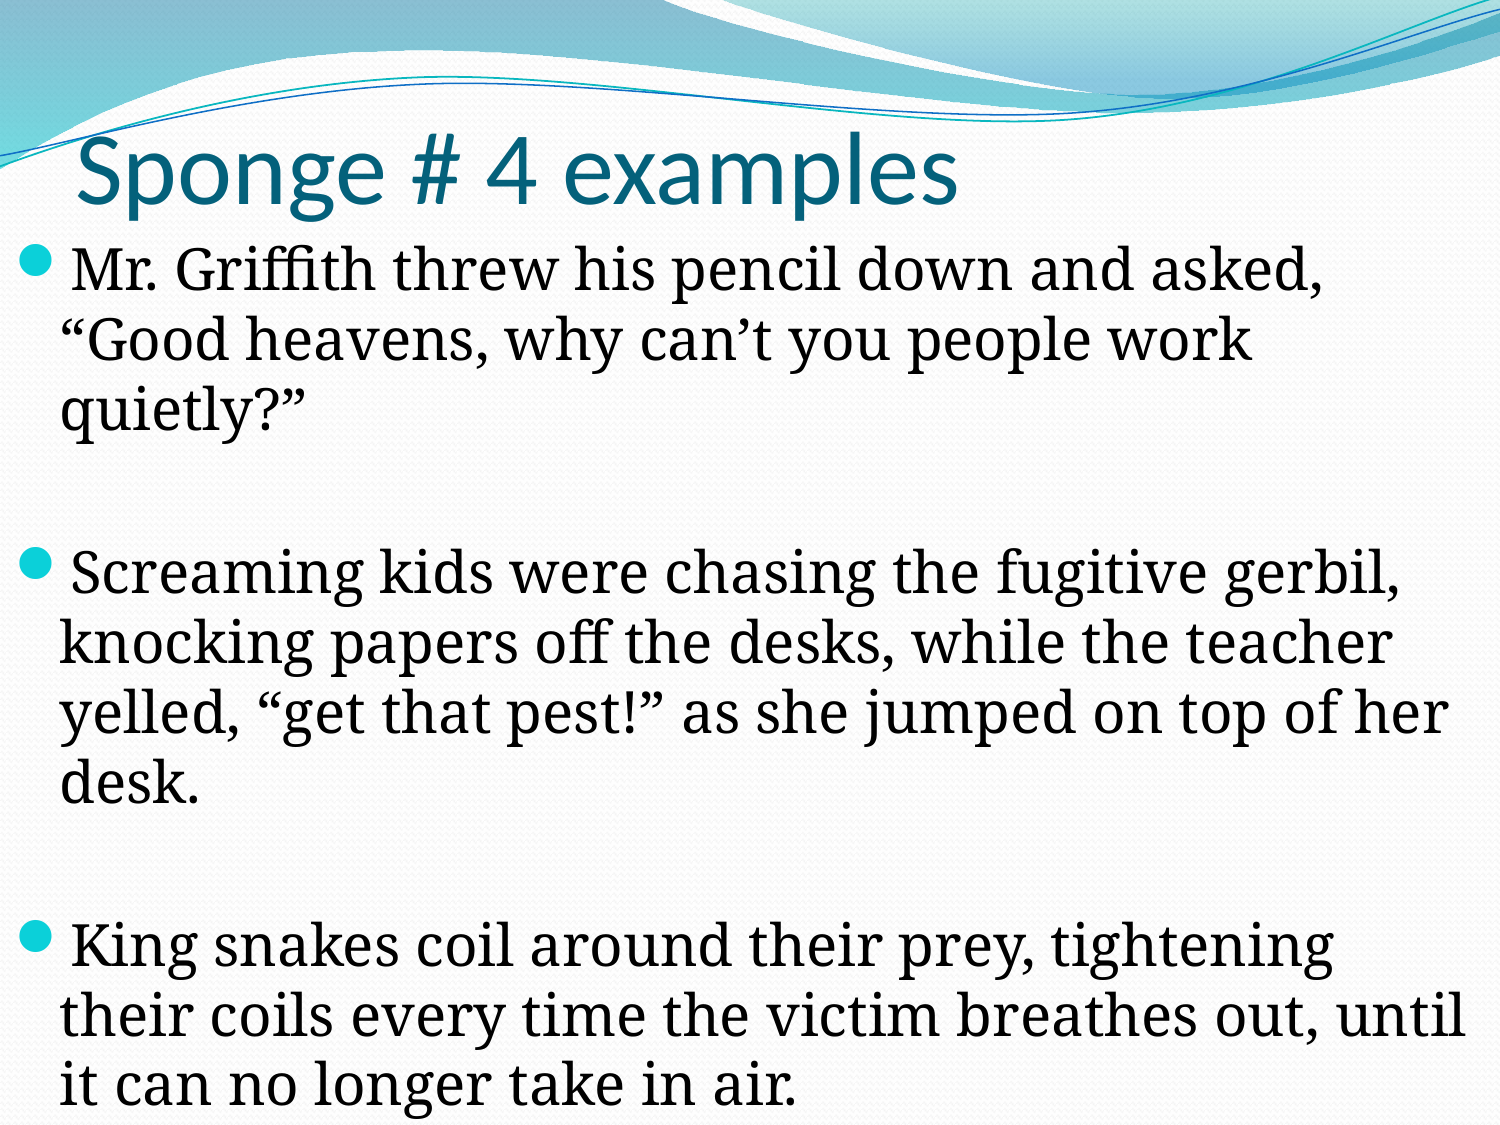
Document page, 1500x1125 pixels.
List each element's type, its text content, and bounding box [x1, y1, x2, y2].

title Sponge # 4 examples [75, 0, 1425, 224]
list Mr. Griffith threw his pencil down and asked, “Good heavens, why can’t you people work quietly?” Screaming kids were chasing the fugitive gerbil, knocking papers off the desks, while the teacher yelled, “get that pest!” as she jumped on top of her desk. King snakes coil around their prey, tightening their coils every time the victim breathes out, until it can no longer take in air. [0, 224, 1500, 1125]
